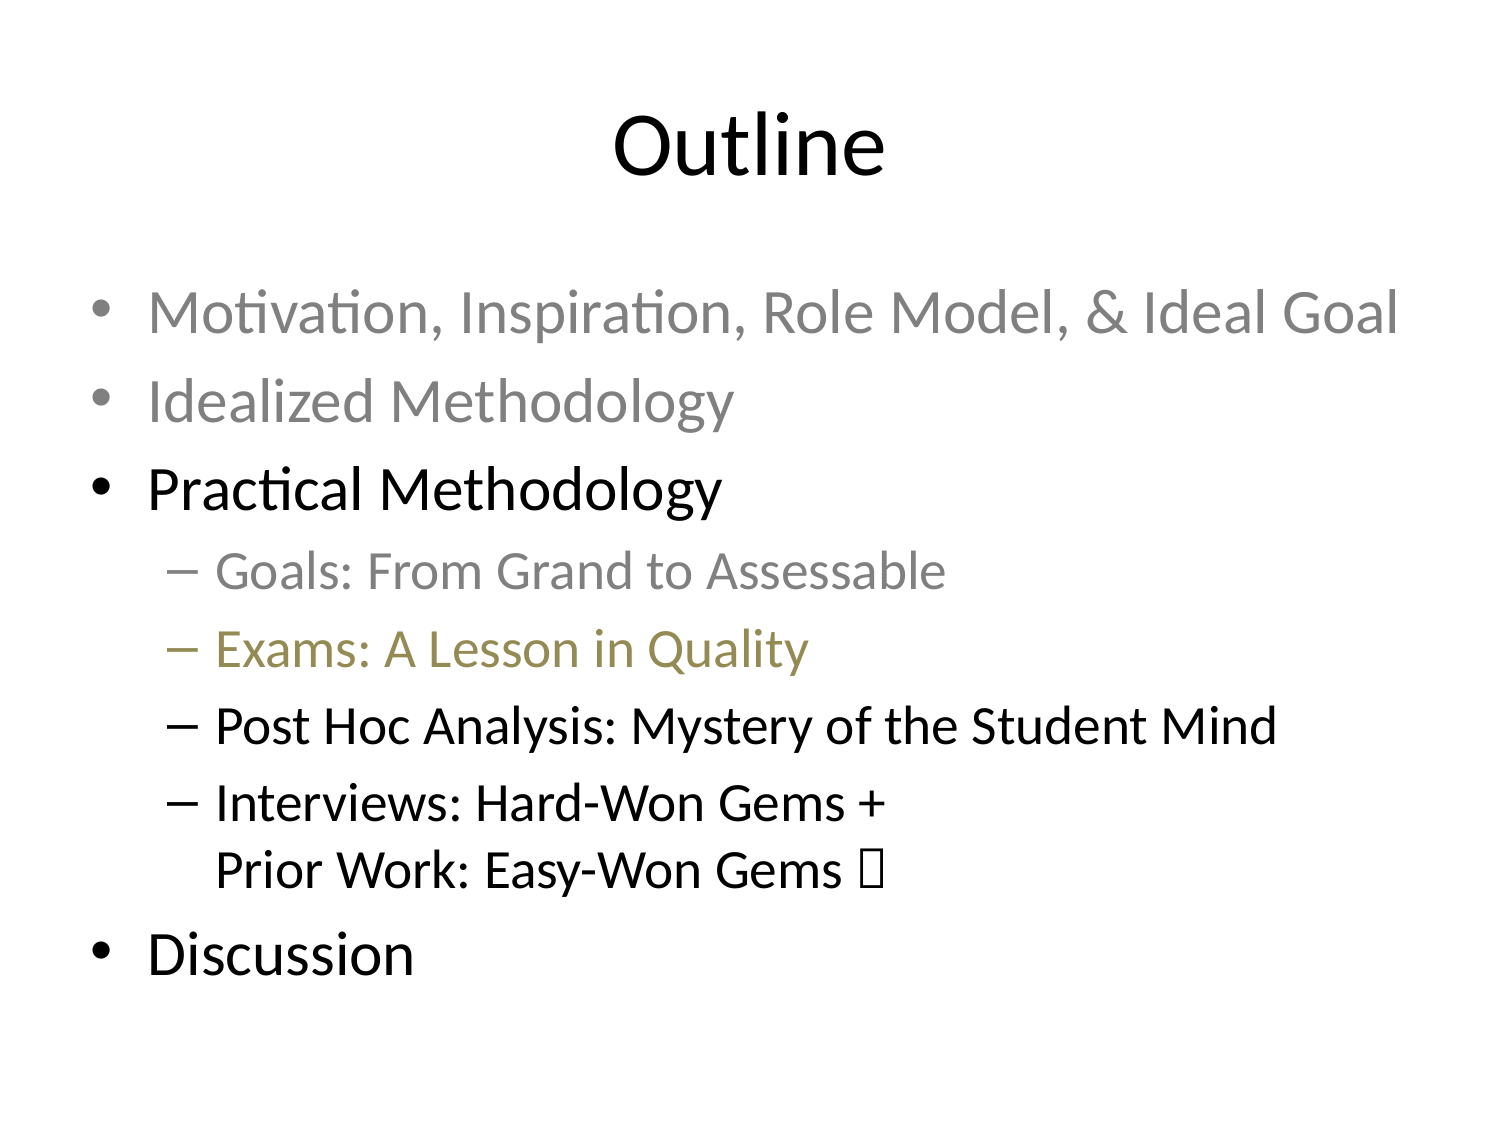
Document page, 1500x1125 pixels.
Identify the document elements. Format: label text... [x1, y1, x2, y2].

title Outline [75, 45, 1425, 233]
list Motivation, Inspiration, Role Model, & Ideal Goal Idealized Methodology Practical Methodology Goals: From Grand to Assessable Exams: A Lesson in Quality Post Hoc Analysis: Mystery of the Student Mind Interviews: Hard-Won Gems + Prior Work: Easy-Won Gems  Discussion [75, 262, 1425, 1005]
